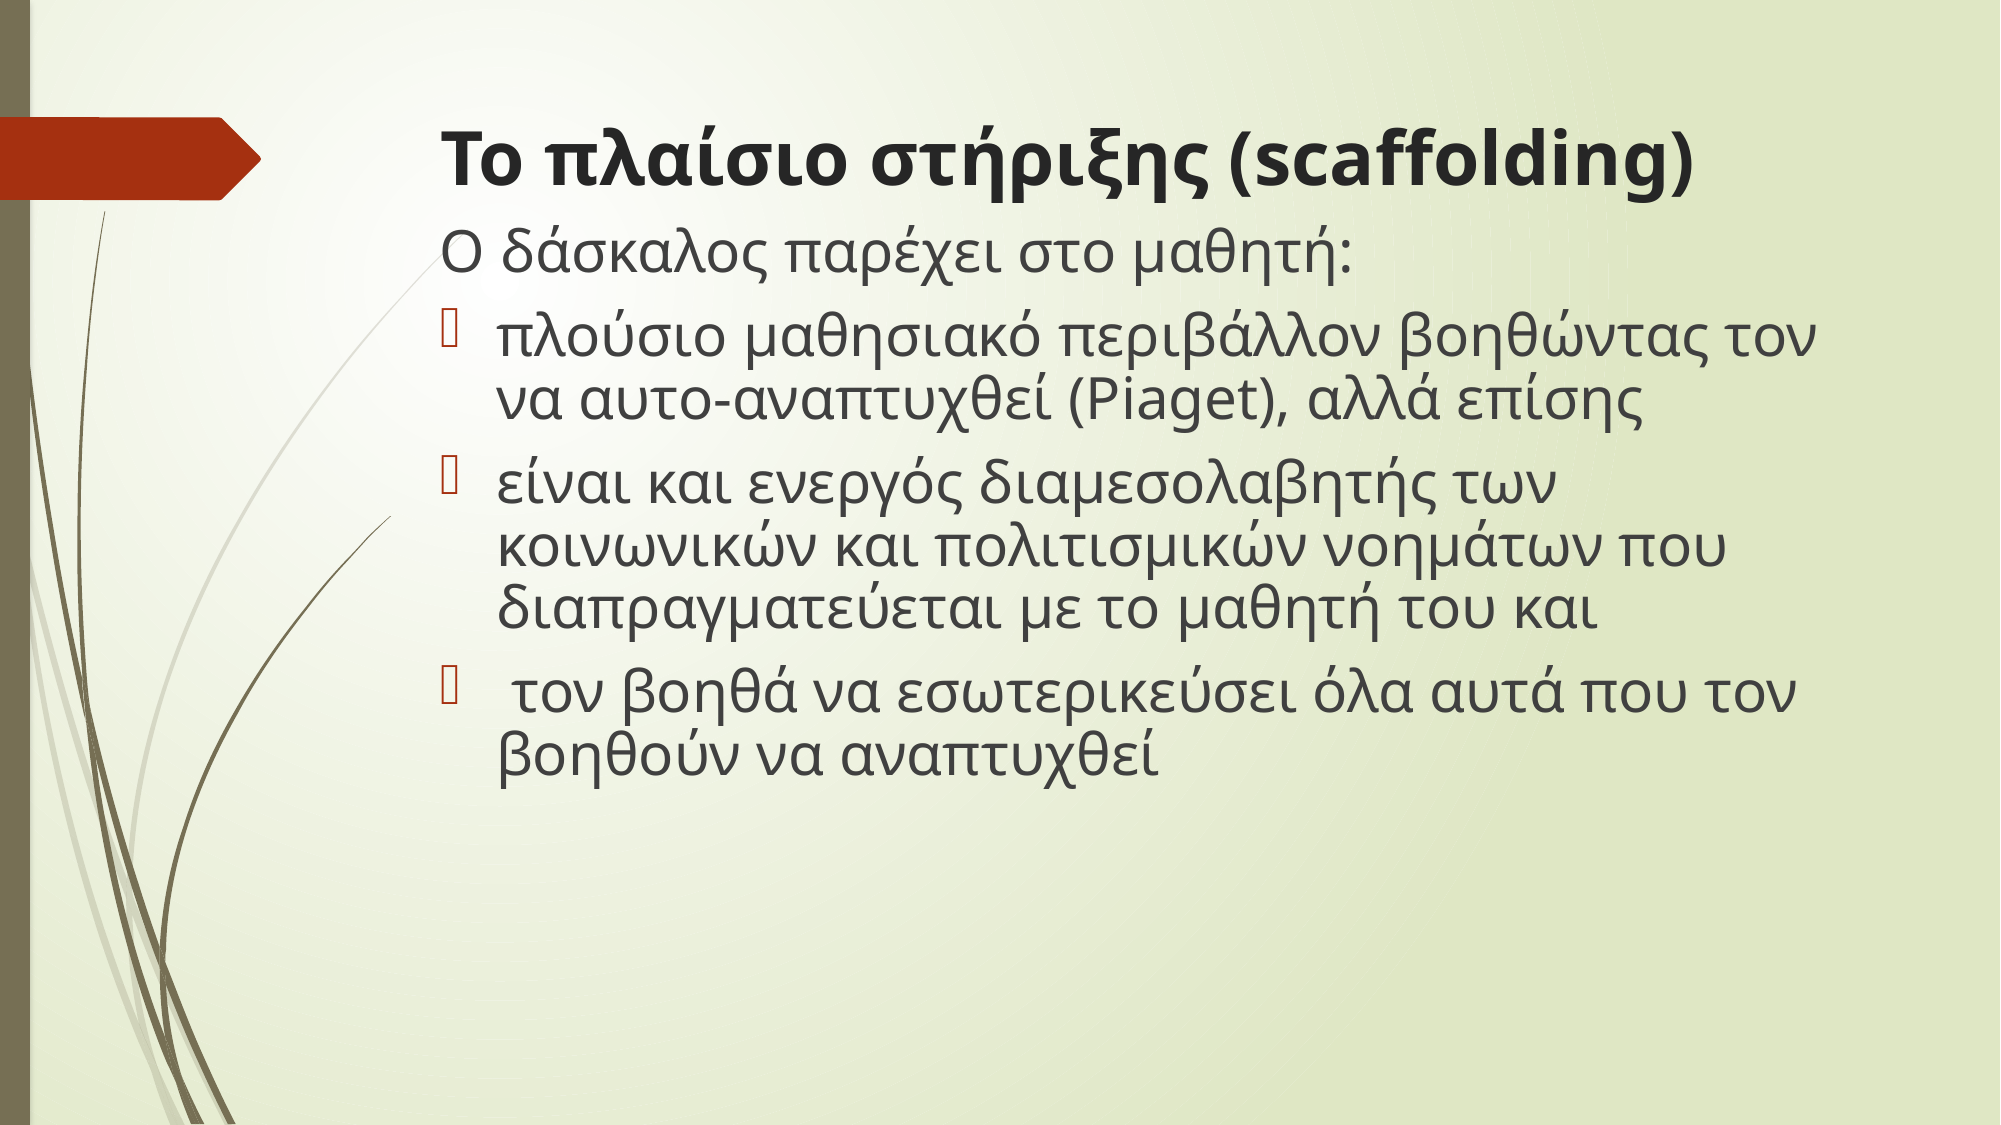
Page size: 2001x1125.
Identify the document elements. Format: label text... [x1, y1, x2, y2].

list Ο δάσκαλος παρέχει στο μαθητή: πλούσιο μαθησιακό περιβάλλον βοηθώντας τον να αυτο-αναπτυχθεί (Piaget), αλλά επίσης είναι και ενεργός διαμεσολαβητής των κοινωνικών και πολιτισμικών νοημάτων που διαπραγματεύεται με το μαθητή του και τον βοηθά να εσωτερικεύσει όλα αυτά που τον βοηθούν να αναπτυχθεί [424, 214, 1888, 970]
title Το πλαίσιο στήριξης (scaffolding) [425, 102, 1888, 214]
